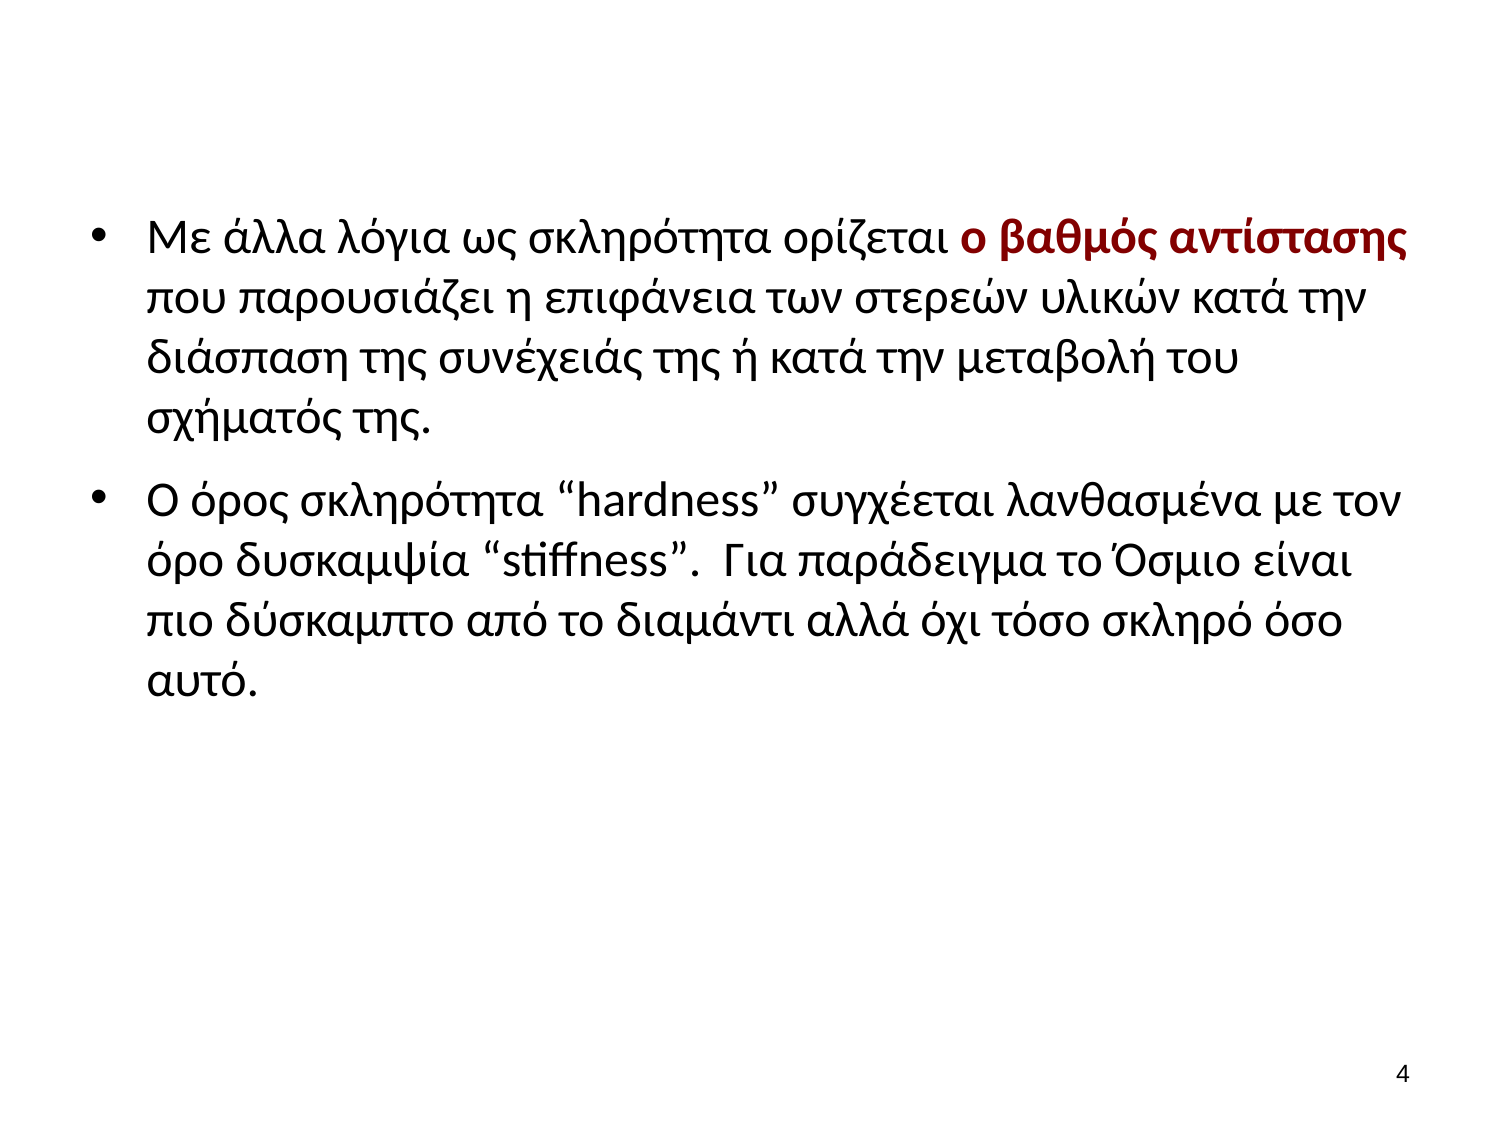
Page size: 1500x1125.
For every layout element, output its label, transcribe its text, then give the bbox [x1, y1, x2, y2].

slide_number 3 [1074, 1042, 1425, 1103]
list Με άλλα λόγια ως σκληρότητα ορίζεται ο βαθμός αντίστασης που παρουσιάζει η επιφάνεια των στερεών υλικών κατά την διάσπαση της συνέχειάς της ή κατά την μεταβολή του σχήματός της. O όρος σκληρότητα “hardness” συγχέεται λανθασμένα με τον όρο δυσκαμψία “stiffness”. Για παράδειγμα το Όσμιο είναι πιο δύσκαμπτο από το διαμάντι αλλά όχι τόσο σκληρό όσο αυτό. [75, 196, 1425, 1024]
